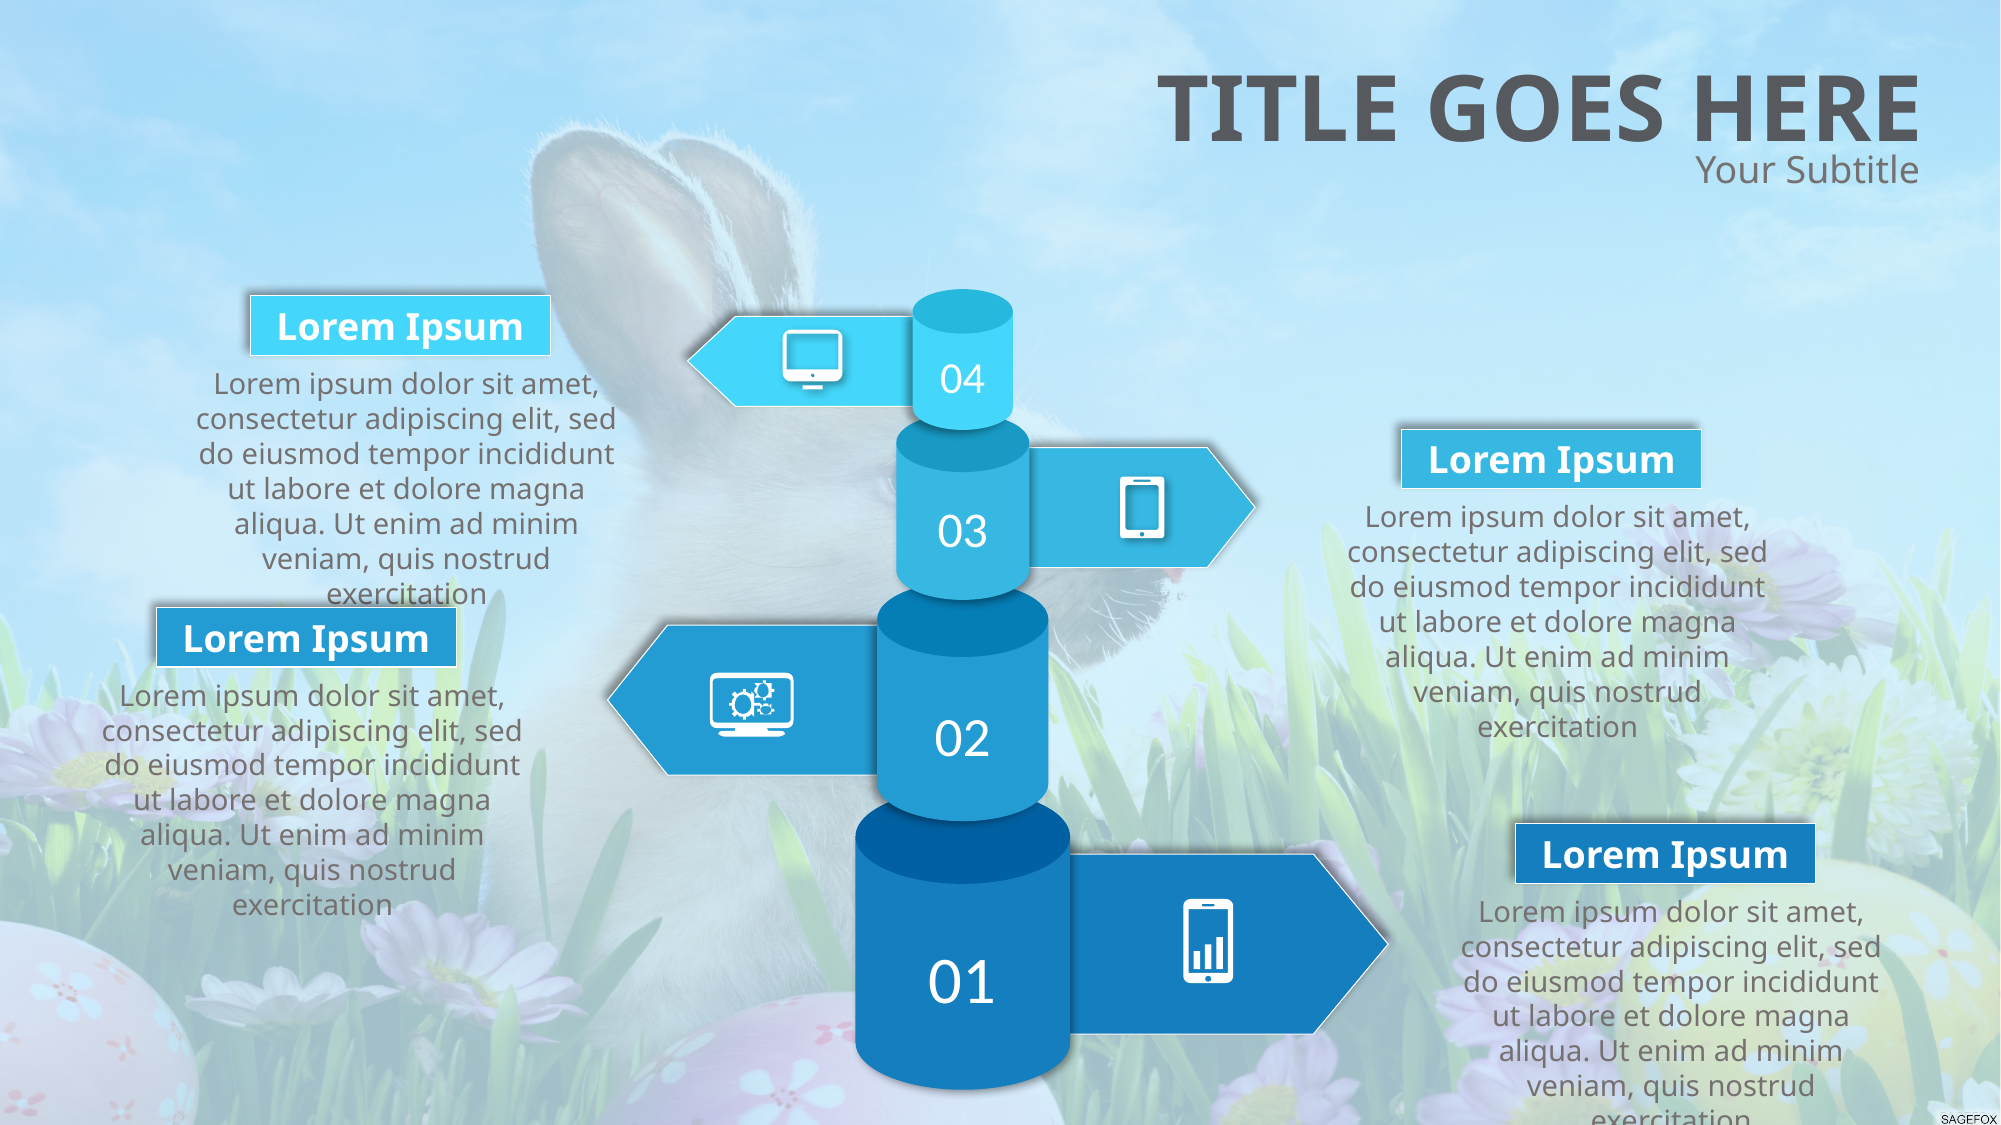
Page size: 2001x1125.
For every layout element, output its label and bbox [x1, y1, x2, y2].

text_box [877, 581, 1049, 822]
text_box [87, 607, 538, 897]
text_box [782, 329, 843, 382]
text_box [1120, 476, 1165, 539]
text_box [802, 385, 823, 390]
text_box [1446, 823, 1897, 1113]
text_box [607, 625, 867, 776]
text_box [181, 295, 632, 586]
text_box [1183, 898, 1234, 984]
text_box [709, 672, 794, 737]
picture [1938, 1114, 1999, 1125]
text_box [687, 316, 902, 407]
text_box [1035, 42, 1939, 199]
text_box [1079, 854, 1389, 1035]
text_box [1332, 428, 1783, 719]
text_box [855, 789, 1071, 1090]
text_box [896, 413, 1030, 600]
text_box [1038, 447, 1256, 568]
text_box [912, 289, 1013, 430]
